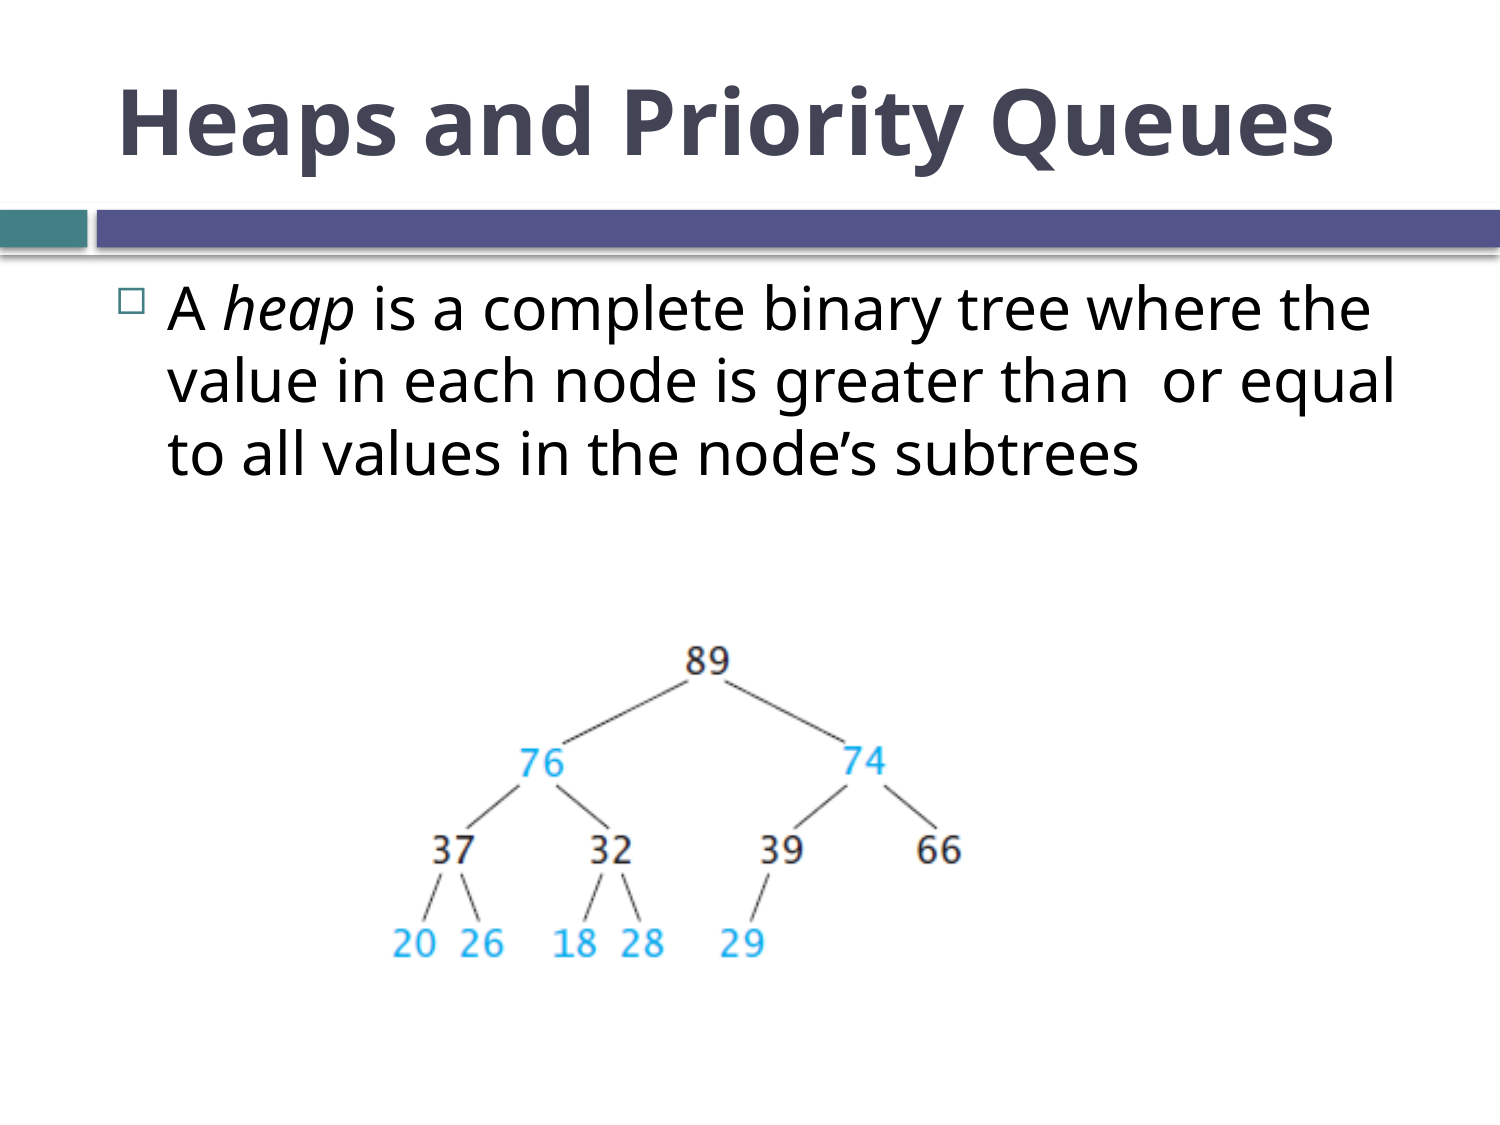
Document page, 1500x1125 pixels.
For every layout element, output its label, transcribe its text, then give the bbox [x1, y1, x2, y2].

title Heaps and Priority Queues [100, 37, 1439, 201]
list A heap is a complete binary tree where the value in each node is greater than or equal to all values in the node’s subtrees [100, 262, 1439, 1063]
picture [380, 622, 1022, 976]
